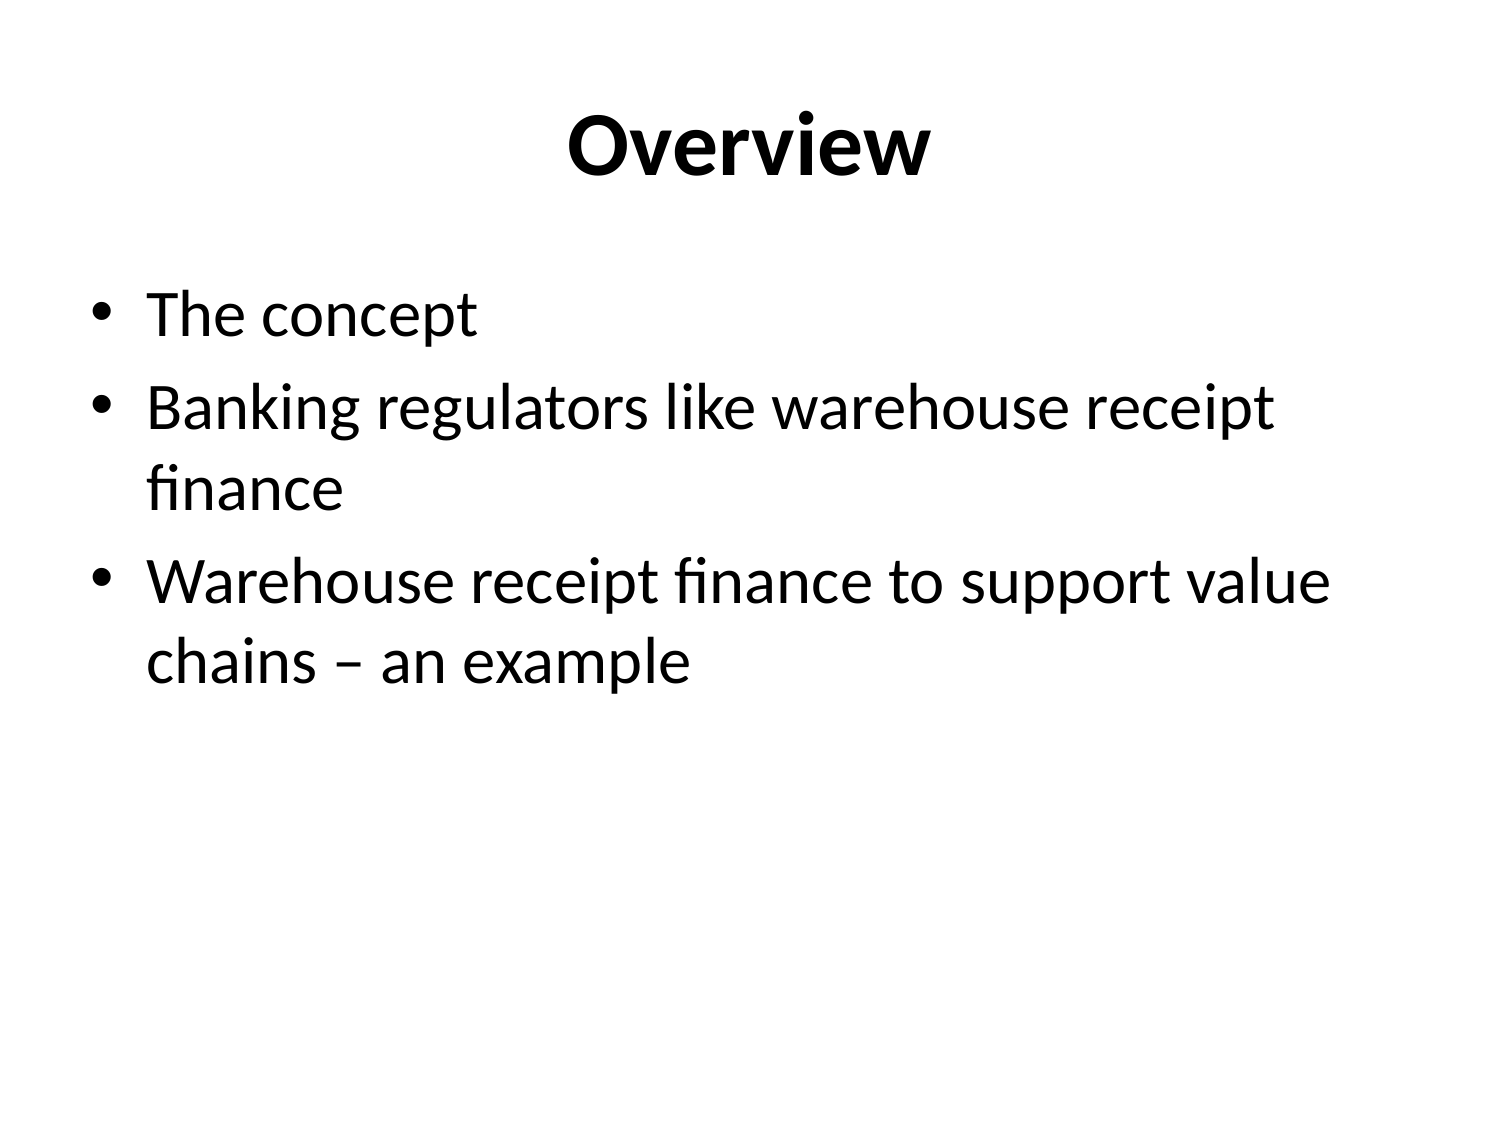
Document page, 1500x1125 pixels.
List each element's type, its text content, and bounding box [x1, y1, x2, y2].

list The concept Banking regulators like warehouse receipt finance Warehouse receipt finance to support value chains – an example [75, 262, 1425, 1005]
title Overview [75, 45, 1425, 233]
